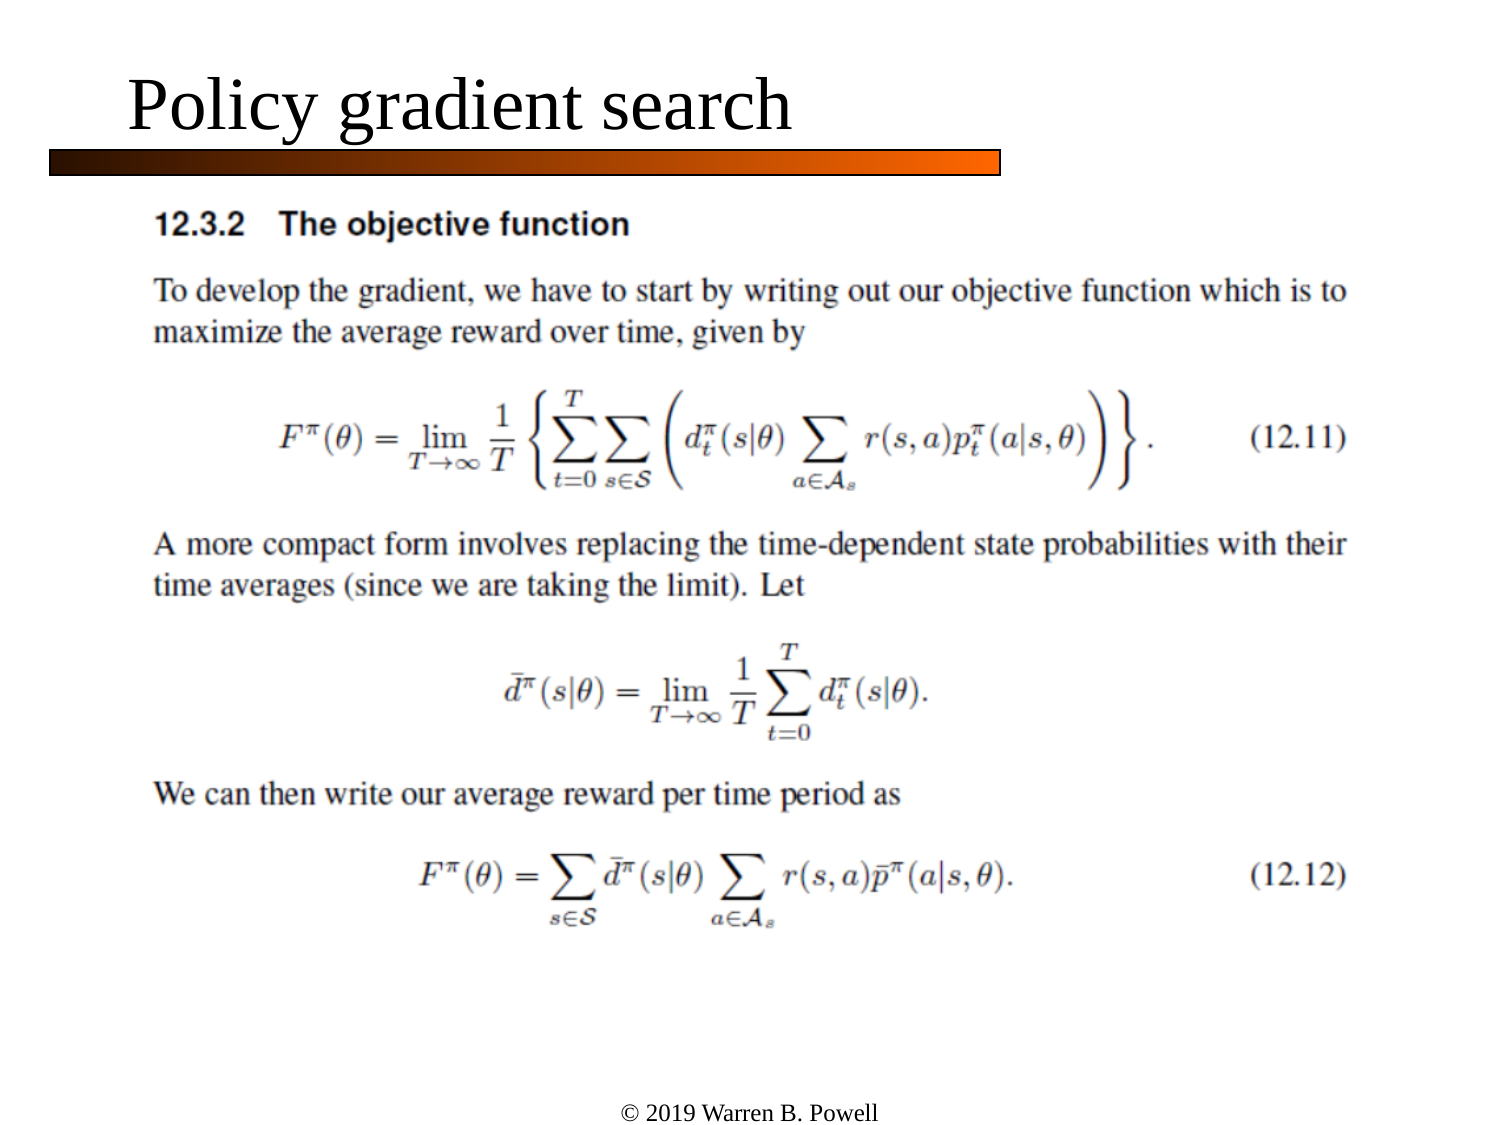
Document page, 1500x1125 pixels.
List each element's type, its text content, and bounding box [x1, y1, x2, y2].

footer © 2019 Warren B. Powell [512, 1088, 988, 1125]
title Policy gradient search [112, 50, 1388, 150]
picture [112, 187, 1420, 963]
